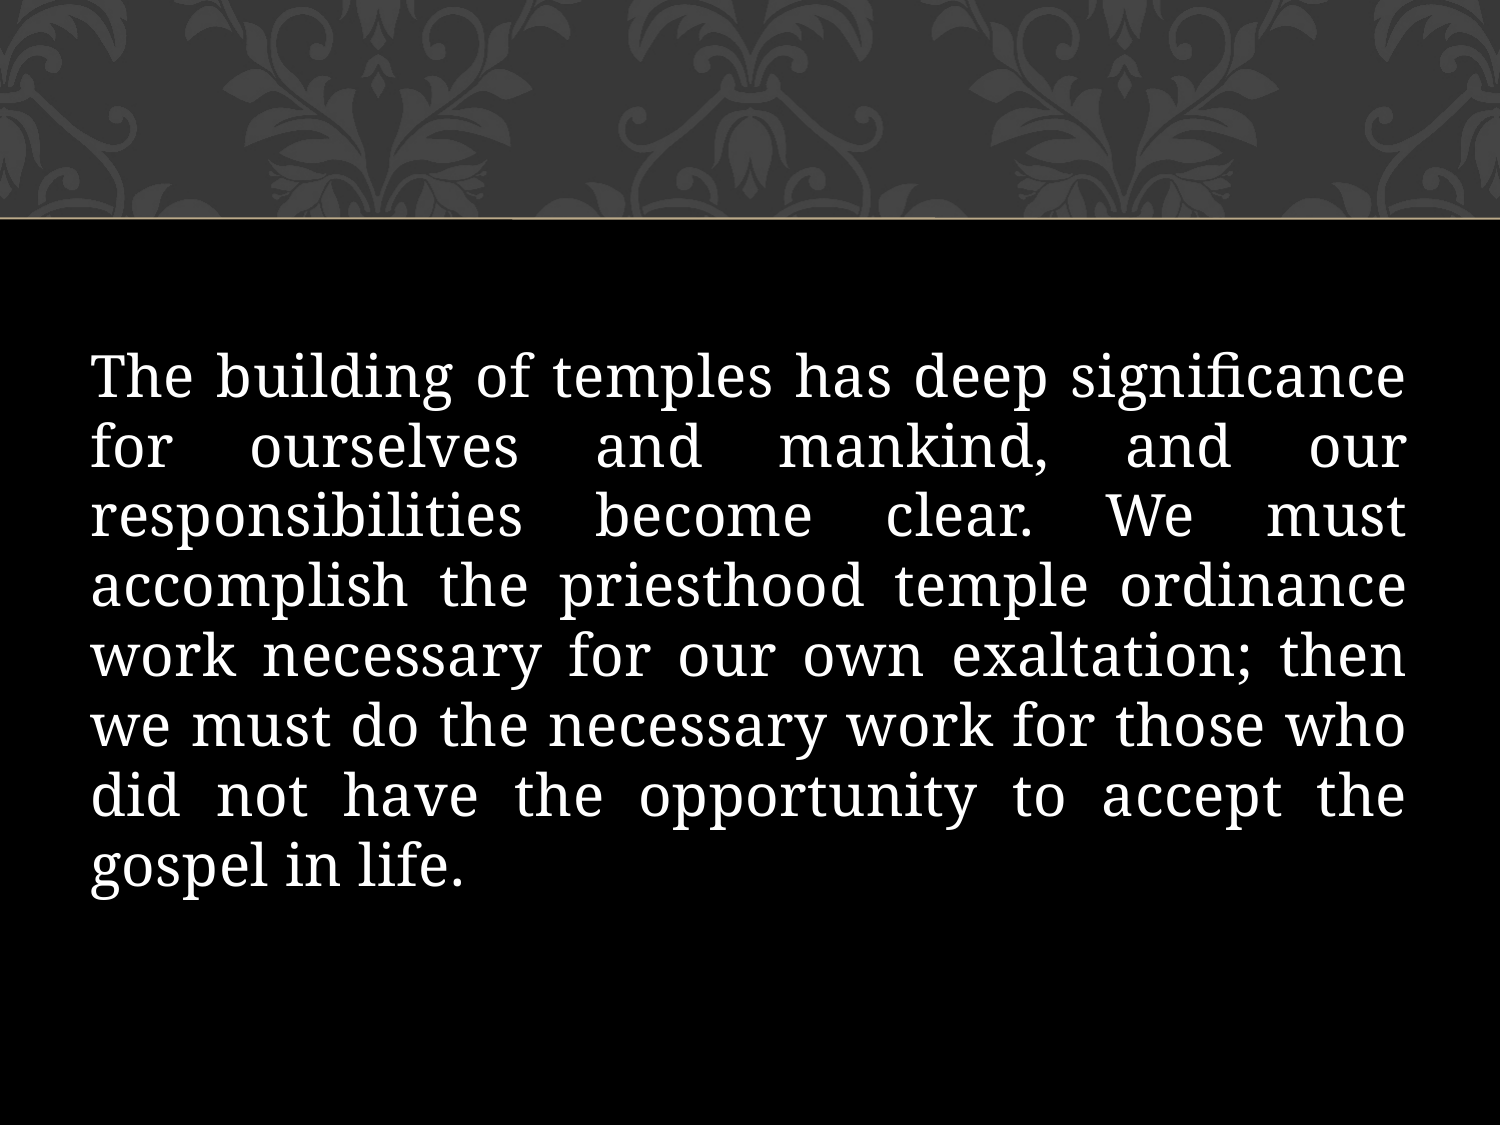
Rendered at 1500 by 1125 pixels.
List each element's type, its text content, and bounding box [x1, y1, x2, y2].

list The building of temples has deep significance for ourselves and mankind, and our responsibilities become clear. We must accomplish the priesthood temple ordinance work necessary for our own exaltation; then we must do the necessary work for those who did not have the opportunity to accept the gospel in life. [75, 331, 1425, 1000]
